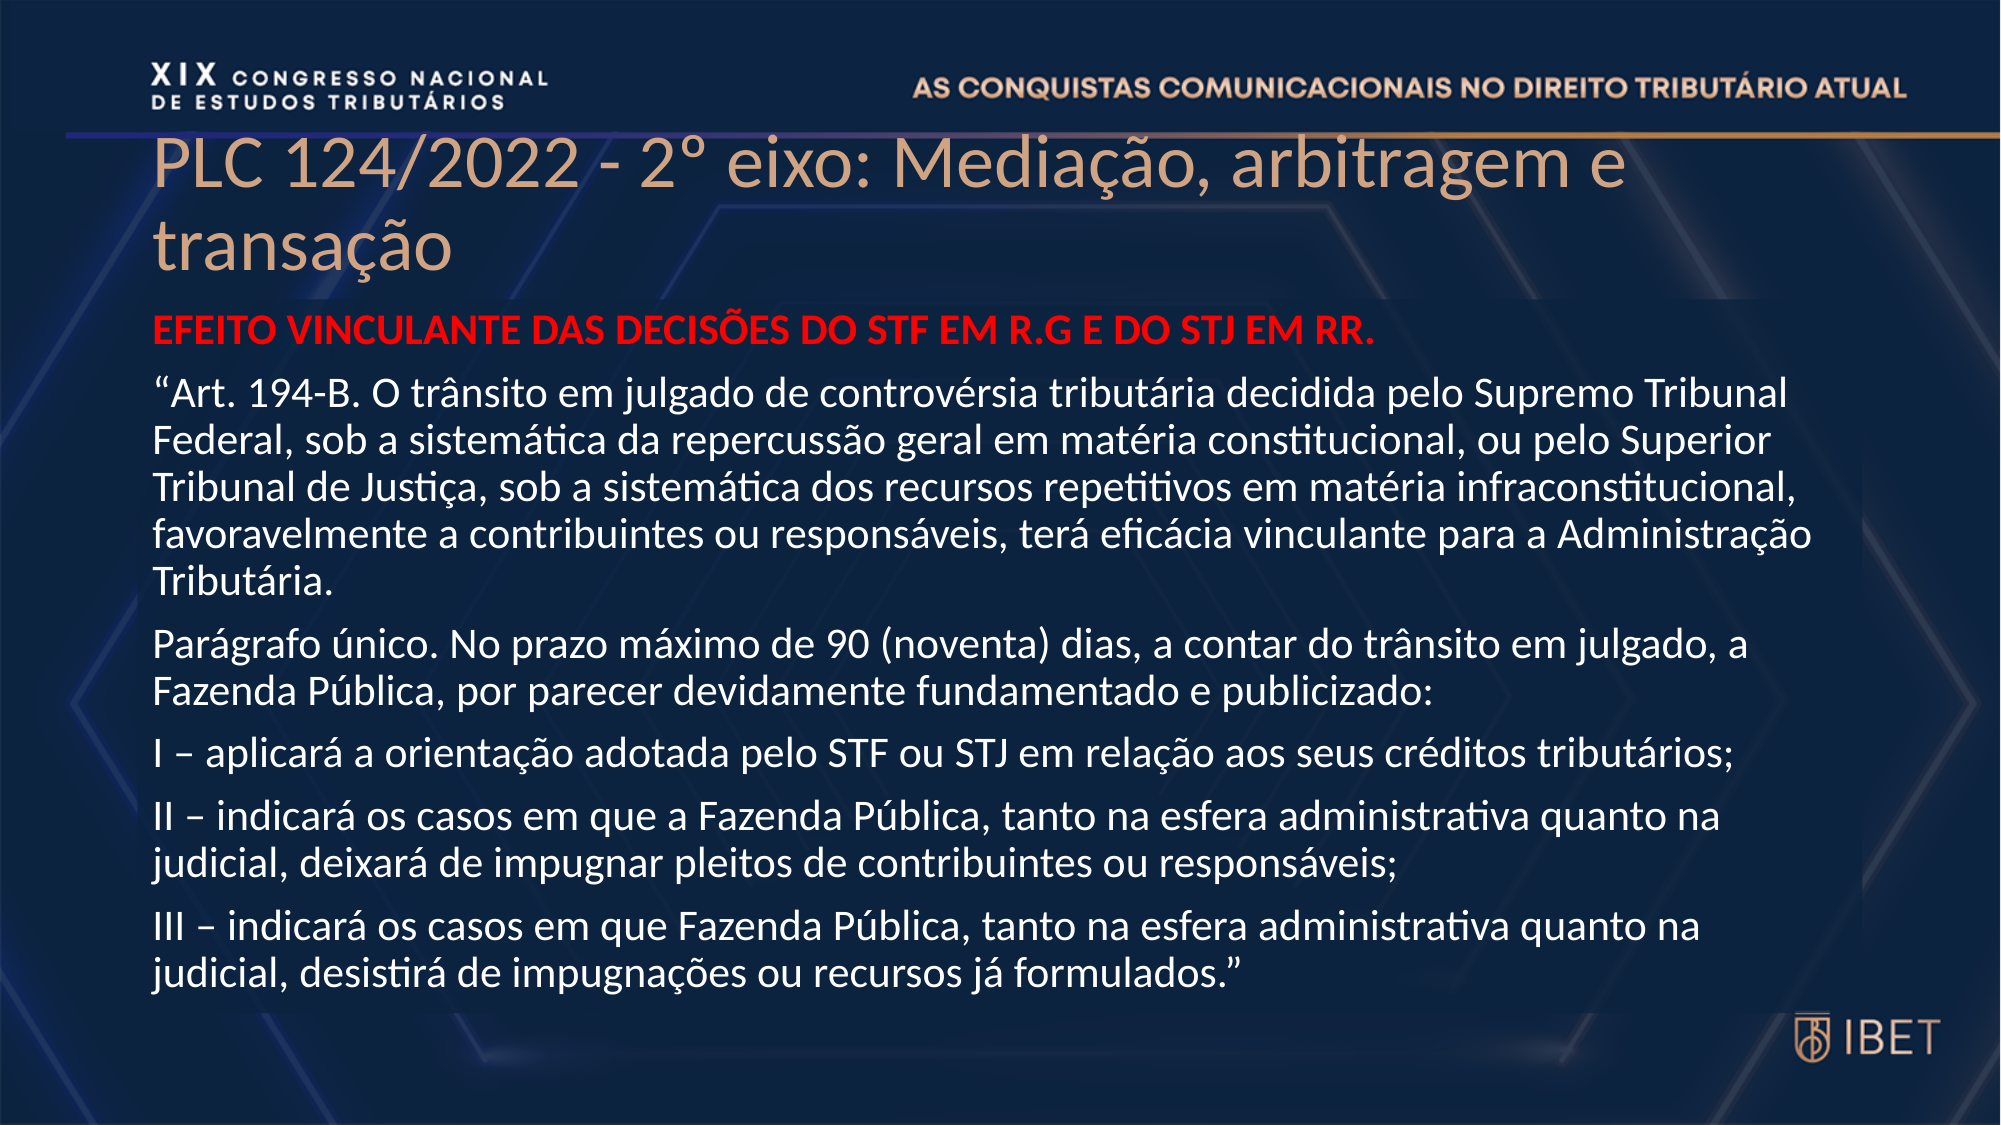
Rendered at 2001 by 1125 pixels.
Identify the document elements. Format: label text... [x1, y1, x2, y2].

list EFEITO VINCULANTE DAS DECISÕES DO STF EM R.G E DO STJ EM RR. “Art. 194-B. O trânsito em julgado de controvérsia tributária decidida pelo Supremo Tribunal Federal, sob a sistemática da repercussão geral em matéria constitucional, ou pelo Superior Tribunal de Justiça, sob a sistemática dos recursos repetitivos em matéria infraconstitucional, favoravelmente a contribuintes ou responsáveis, terá eficácia vinculante para a Administração Tributária. Parágrafo único. No prazo máximo de 90 (noventa) dias, a contar do trânsito em julgado, a Fazenda Pública, por parecer devidamente fundamentado e publicizado: I – aplicará a orientação adotada pelo STF ou STJ em relação aos seus créditos tributários; II – indicará os casos em que a Fazenda Pública, tanto na esfera administrativa quanto na judicial, deixará de impugnar pleitos de contribuintes ou responsáveis; III – indicará os casos em que Fazenda Pública, tanto na esfera administrativa quanto na judicial, desistirá de impugnações ou recursos já formulados.” [137, 299, 1863, 1014]
picture [0, 0, 2001, 1125]
title PLC 124/2022 - 2º eixo: Mediação, arbitragem e transação [137, 136, 1863, 299]
